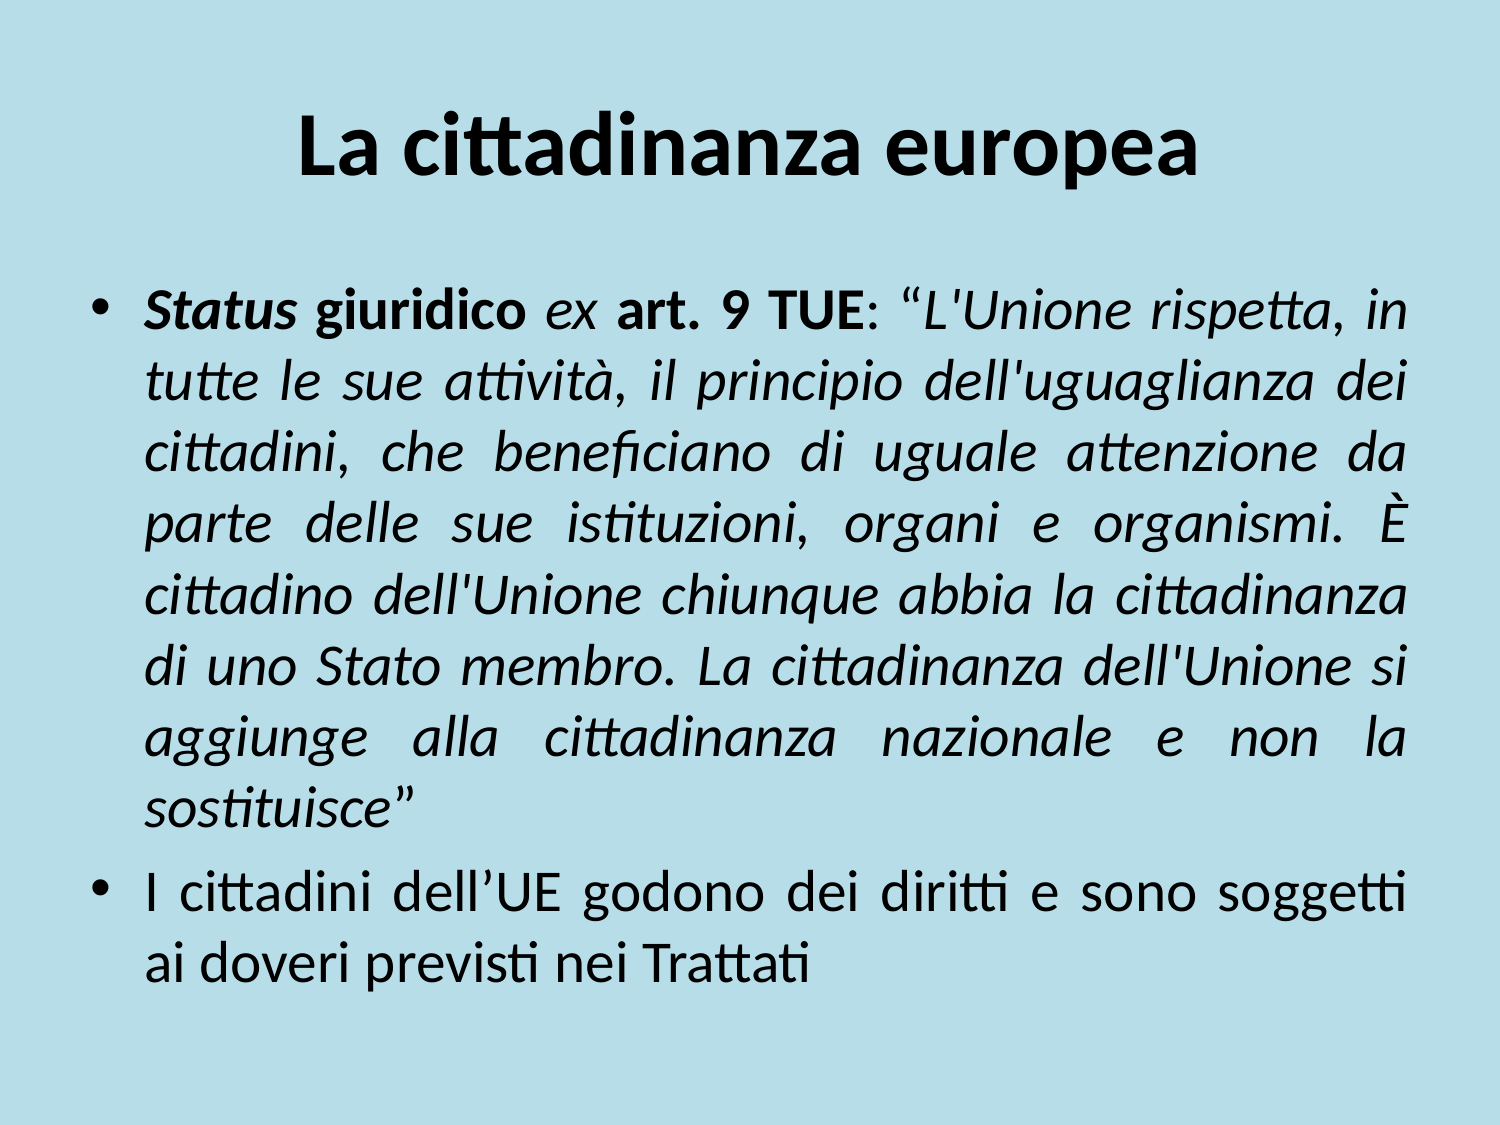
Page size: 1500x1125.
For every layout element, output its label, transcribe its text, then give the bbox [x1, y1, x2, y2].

list Status giuridico ex art. 9 TUE: “L'Unione rispetta, in tutte le sue attività, il principio dell'uguaglianza dei cittadini, che beneficiano di uguale attenzione da parte delle sue istituzioni, organi e organismi. È cittadino dell'Unione chiunque abbia la cittadinanza di uno Stato membro. La cittadinanza dell'Unione si aggiunge alla cittadinanza nazionale e non la sostituisce” I cittadini dell’UE godono dei diritti e sono soggetti ai doveri previsti nei Trattati [75, 262, 1425, 1005]
title La cittadinanza europea [75, 45, 1425, 233]
